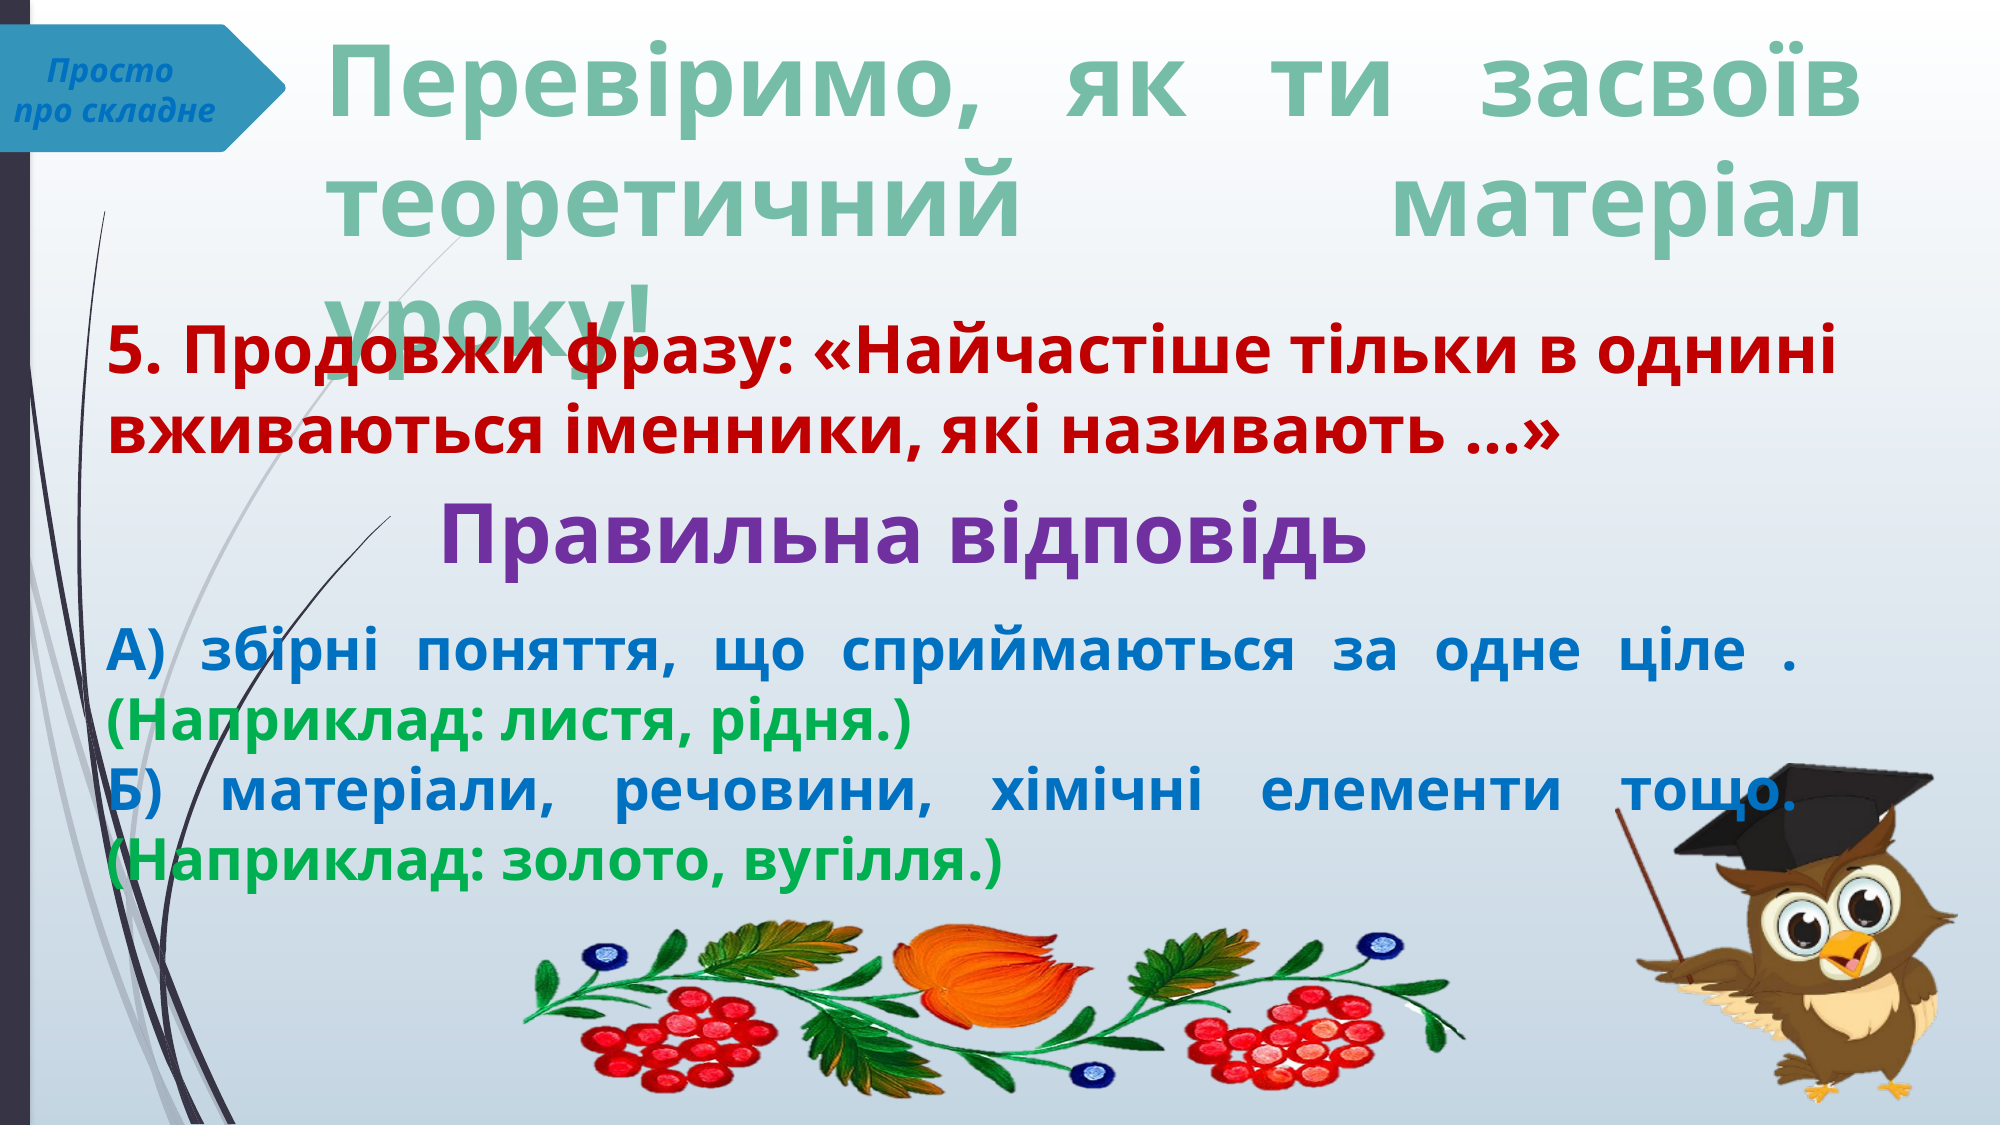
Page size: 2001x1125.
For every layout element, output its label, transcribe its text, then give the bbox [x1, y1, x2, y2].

picture [519, 913, 1472, 1125]
text_box А) збірні поняття, що сприймаються за одне ціле . (Наприклад: листя, рідня.) Б) матеріали, речовини, хімічні елементи тощо. (Наприклад: золото, вугілля.) [91, 604, 1814, 970]
text_box Перевіримо, як ти засвоїв теоретичний матеріал уроку! [309, 8, 1882, 384]
picture [1615, 763, 1958, 1104]
text_box 5. Продовжи фразу: «Найчастіше тільки в однині вживаються іменники, які називають …» [91, 299, 1873, 475]
text_box Просто про складне [0, 41, 232, 137]
text_box Правильна відповідь [422, 472, 1385, 588]
